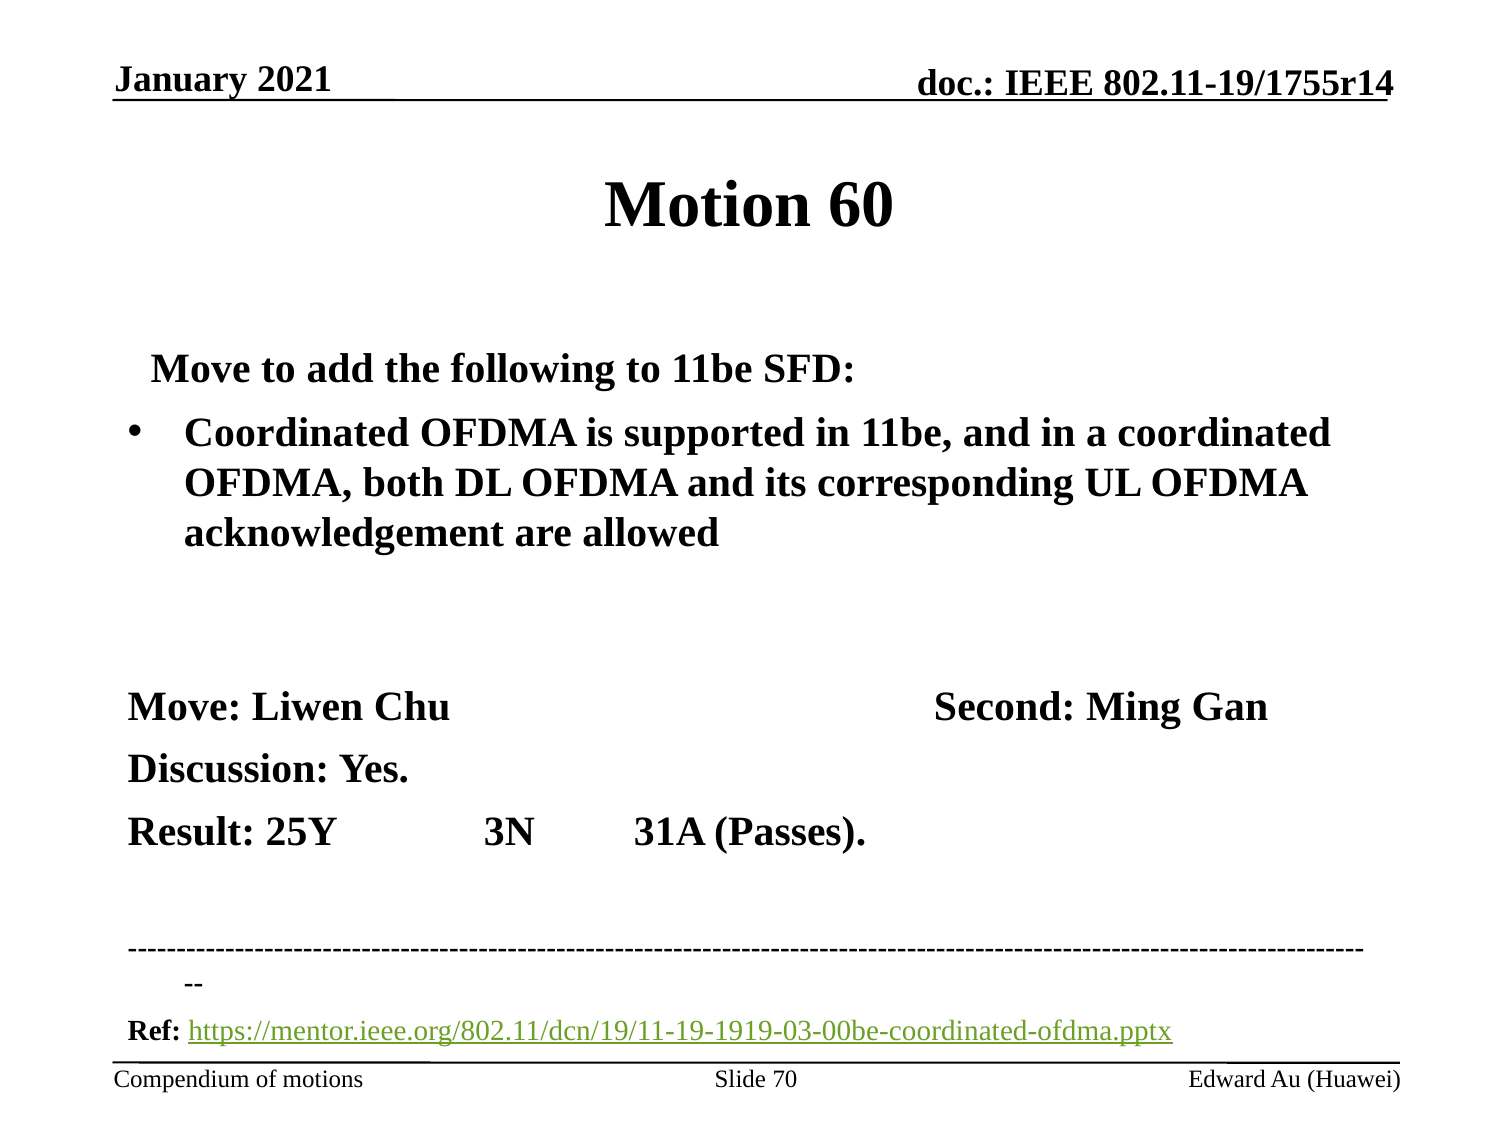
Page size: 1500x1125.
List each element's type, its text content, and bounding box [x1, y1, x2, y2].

slide_number Slide 70 [712, 1061, 800, 1123]
footer Edward Au (Huawei) [878, 1061, 1402, 1093]
list Move to add the following to 11be SFD: Coordinated OFDMA is supported in 11be, and in a coordinated OFDMA, both DL OFDMA and its corresponding UL OFDMA acknowledgement are allowed Move: Liwen Chu Second: Ming Gan Discussion: Yes. Result: 25Y 3N 31A (Passes). --------------------------------------------------------------------------------------------------------------------------------- Ref: https://mentor.ieee.org/802.11/dcn/19/11-19-1919-03-00be-coordinated-ofdma.pptx [112, 324, 1388, 1051]
title Motion 60 [112, 112, 1388, 288]
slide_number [114, 54, 423, 100]
